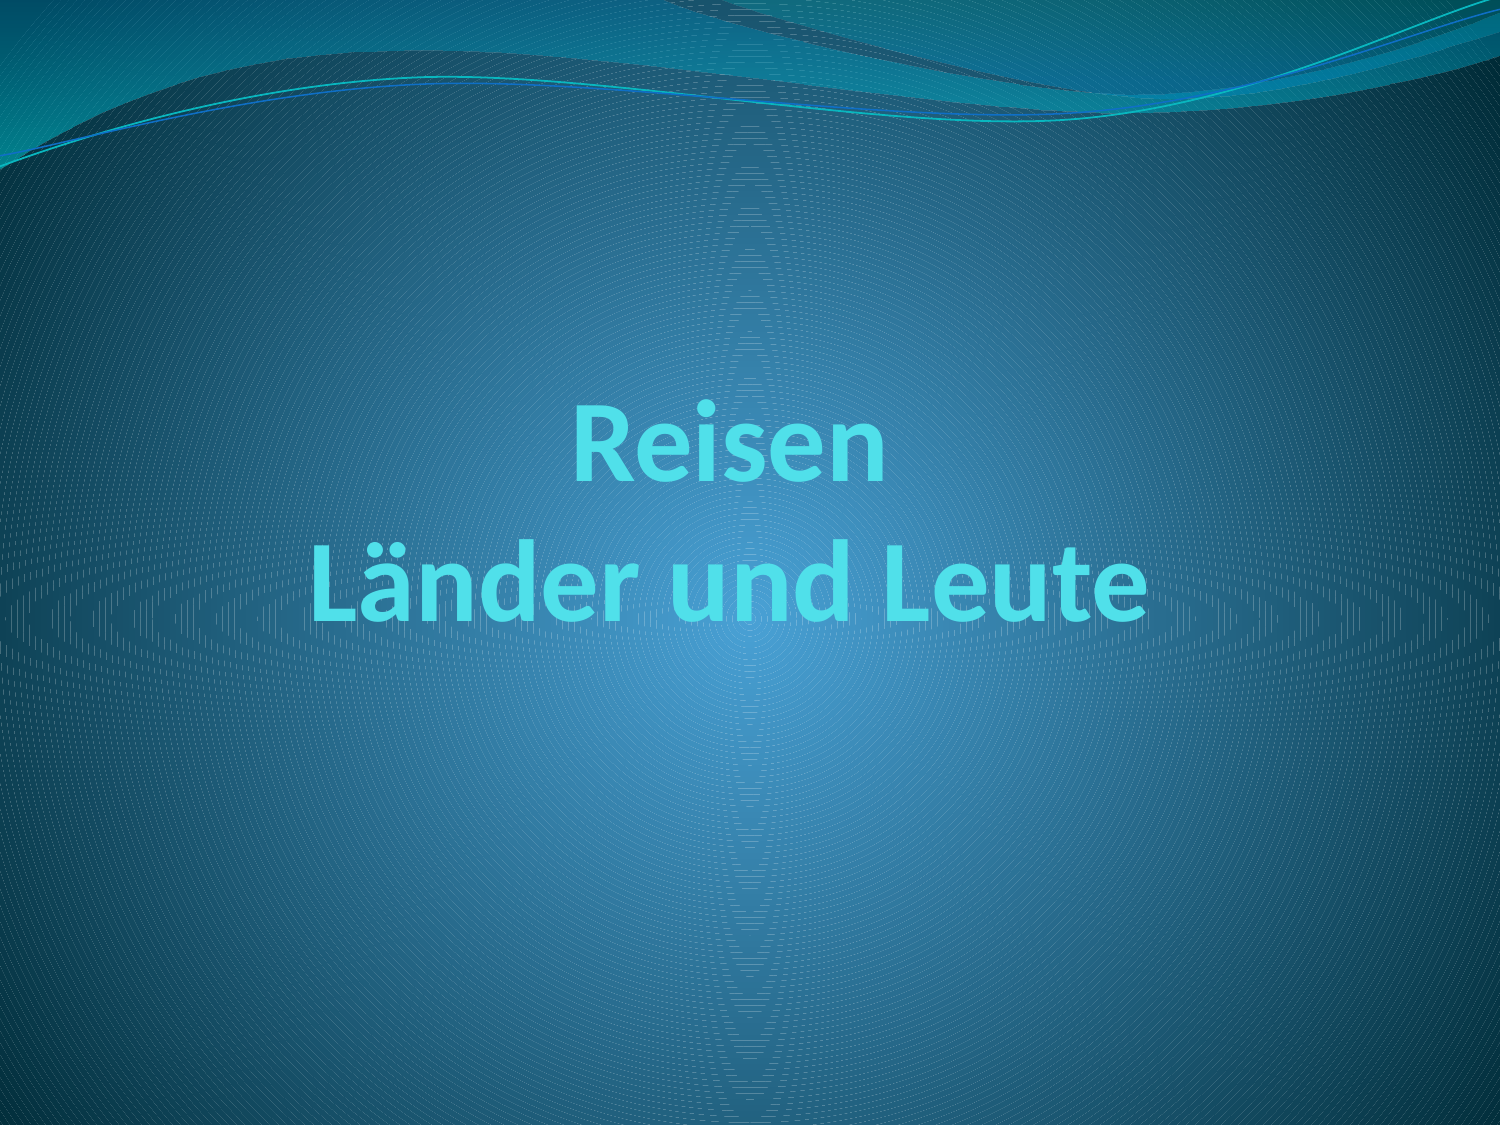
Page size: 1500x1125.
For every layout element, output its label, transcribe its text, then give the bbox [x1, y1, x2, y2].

title Reisen Länder und Leute [87, 224, 1376, 645]
